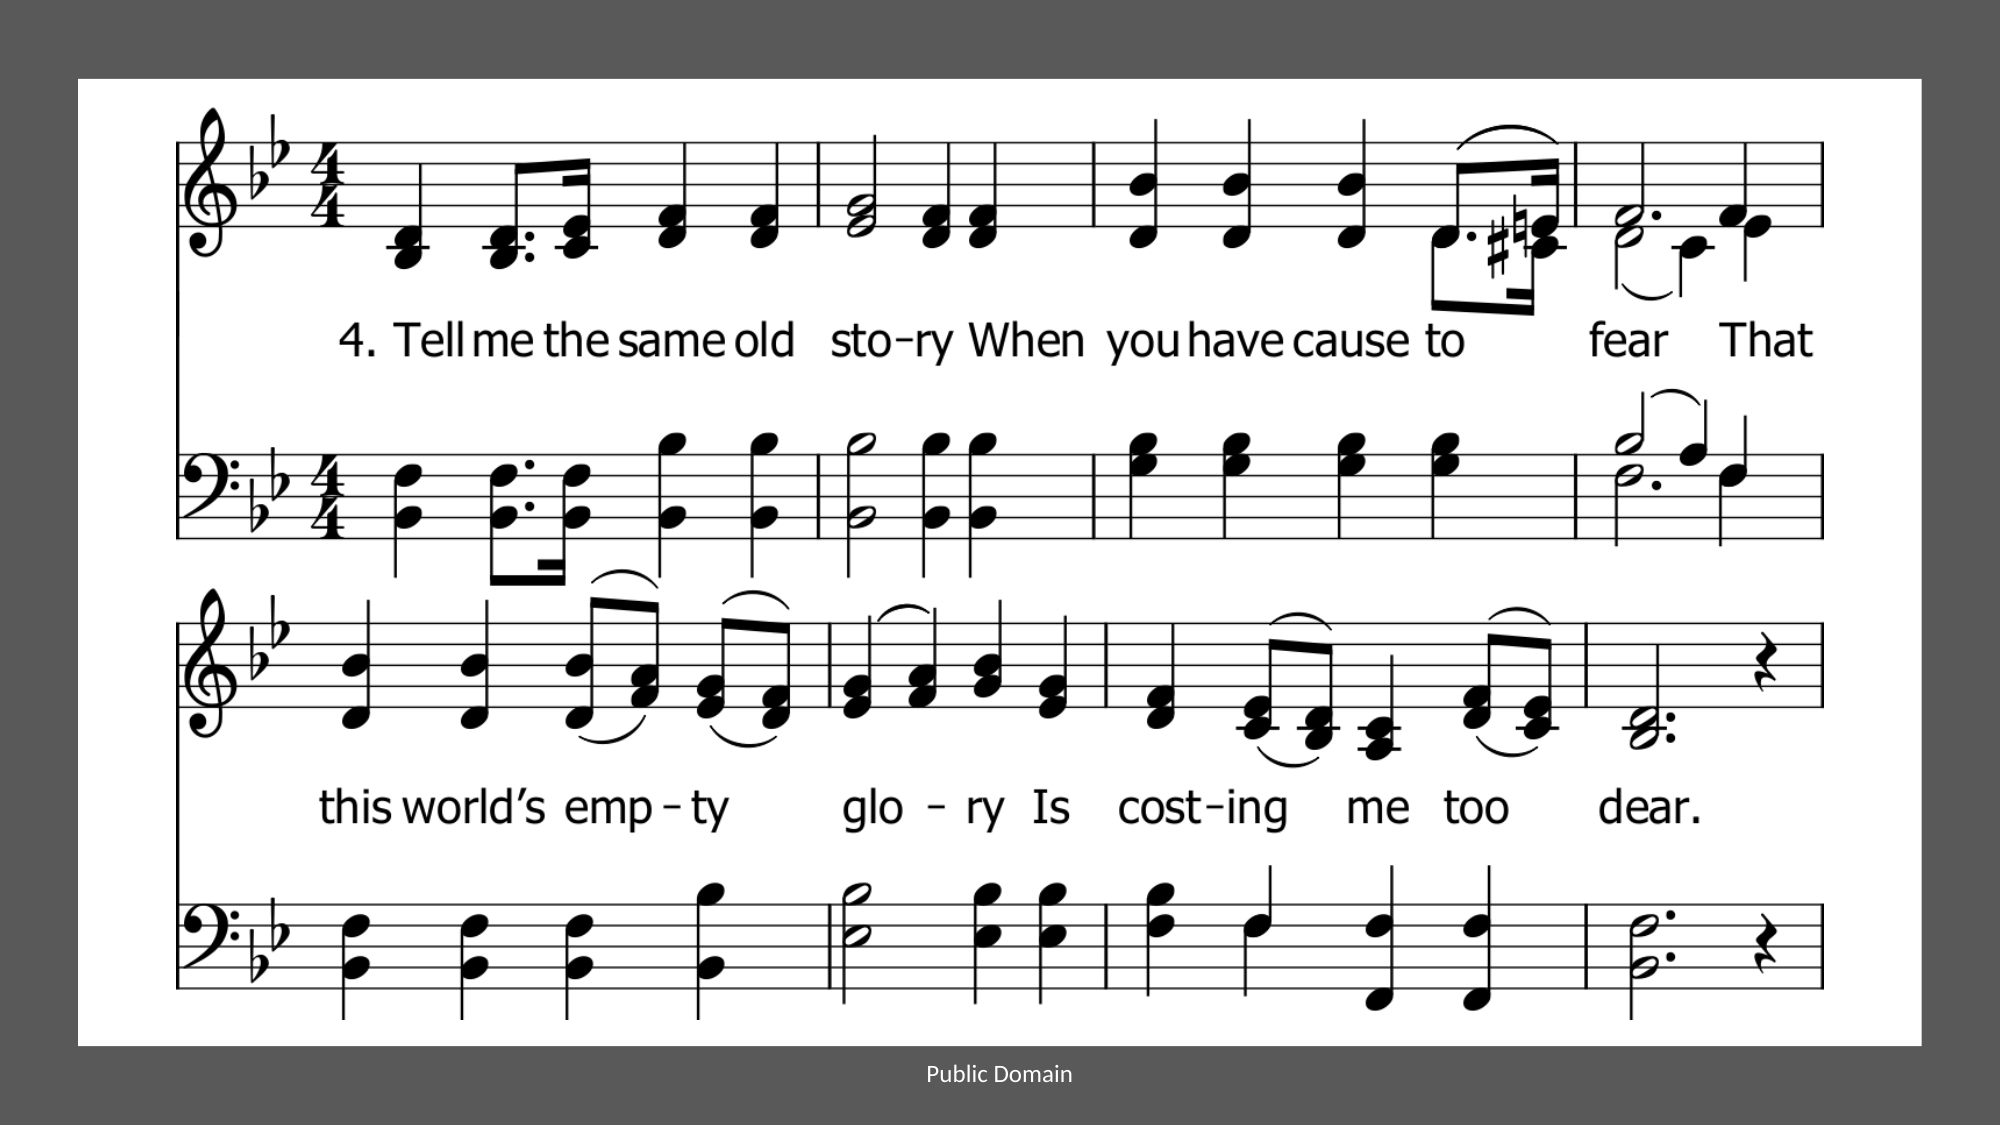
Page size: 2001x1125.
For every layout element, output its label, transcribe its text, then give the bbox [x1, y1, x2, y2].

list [176, 105, 1824, 1020]
footer Public Domain [662, 1042, 1338, 1103]
text_box [77, 78, 1923, 1047]
text_box [0, 0, 2000, 1125]
